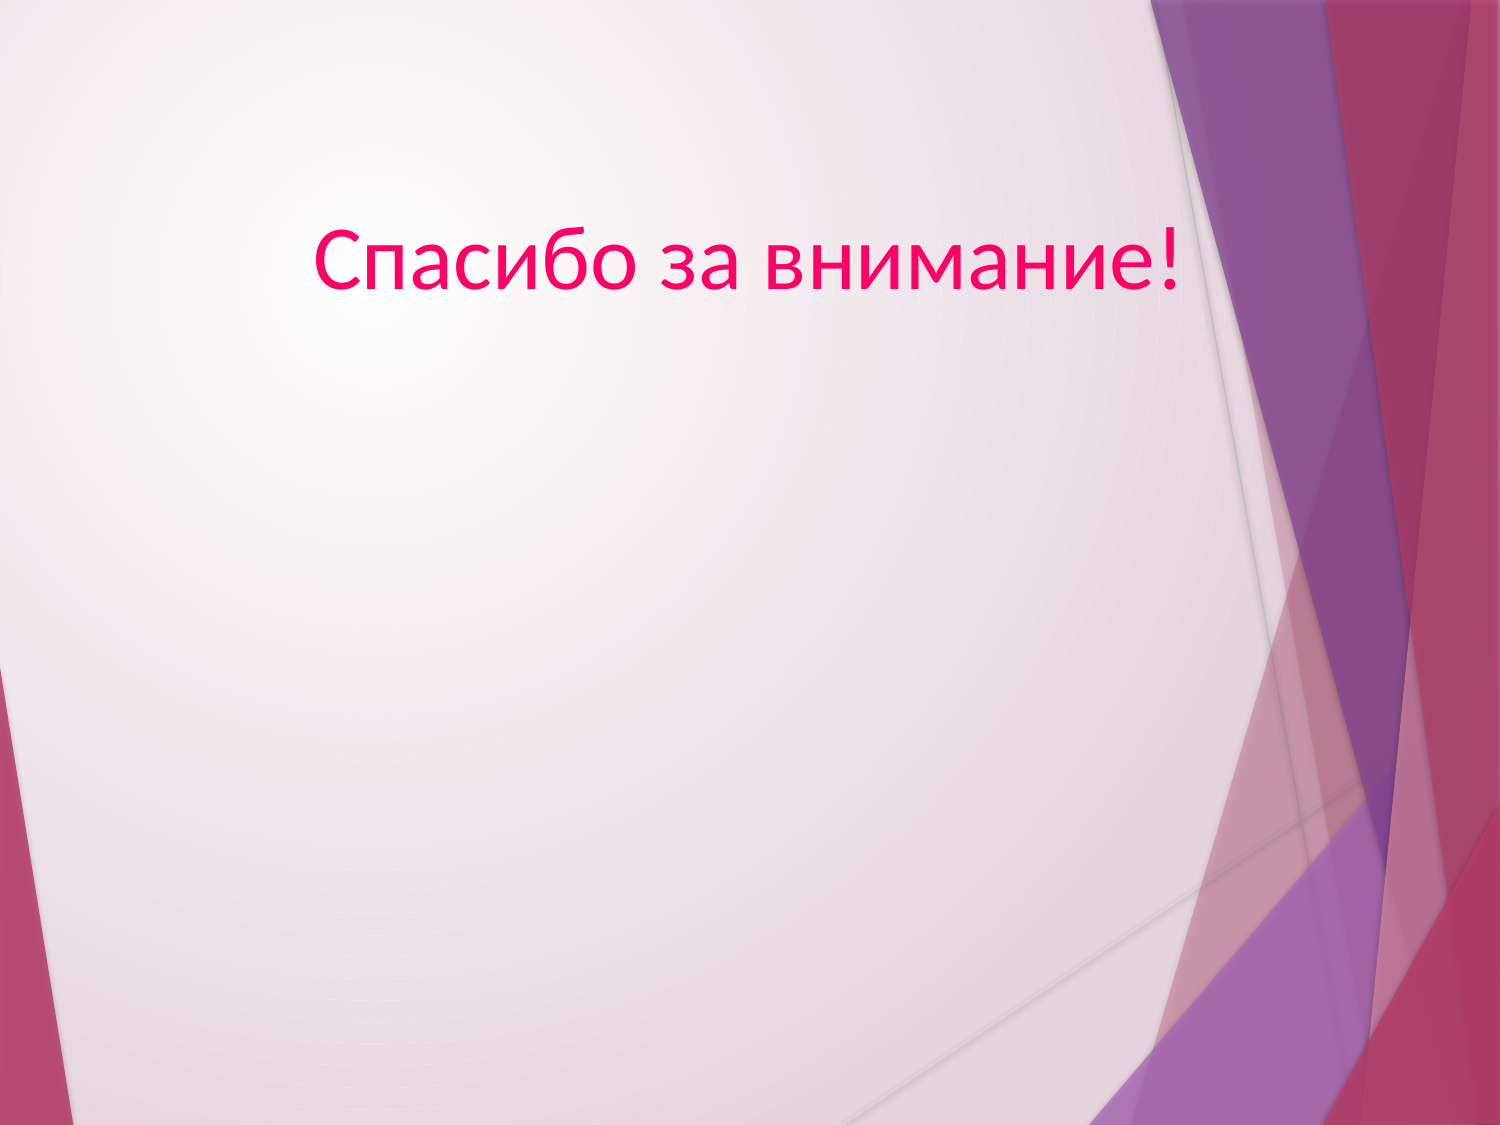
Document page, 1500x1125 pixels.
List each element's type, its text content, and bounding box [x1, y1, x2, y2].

list Спасибо за внимание! [112, 137, 1388, 1000]
